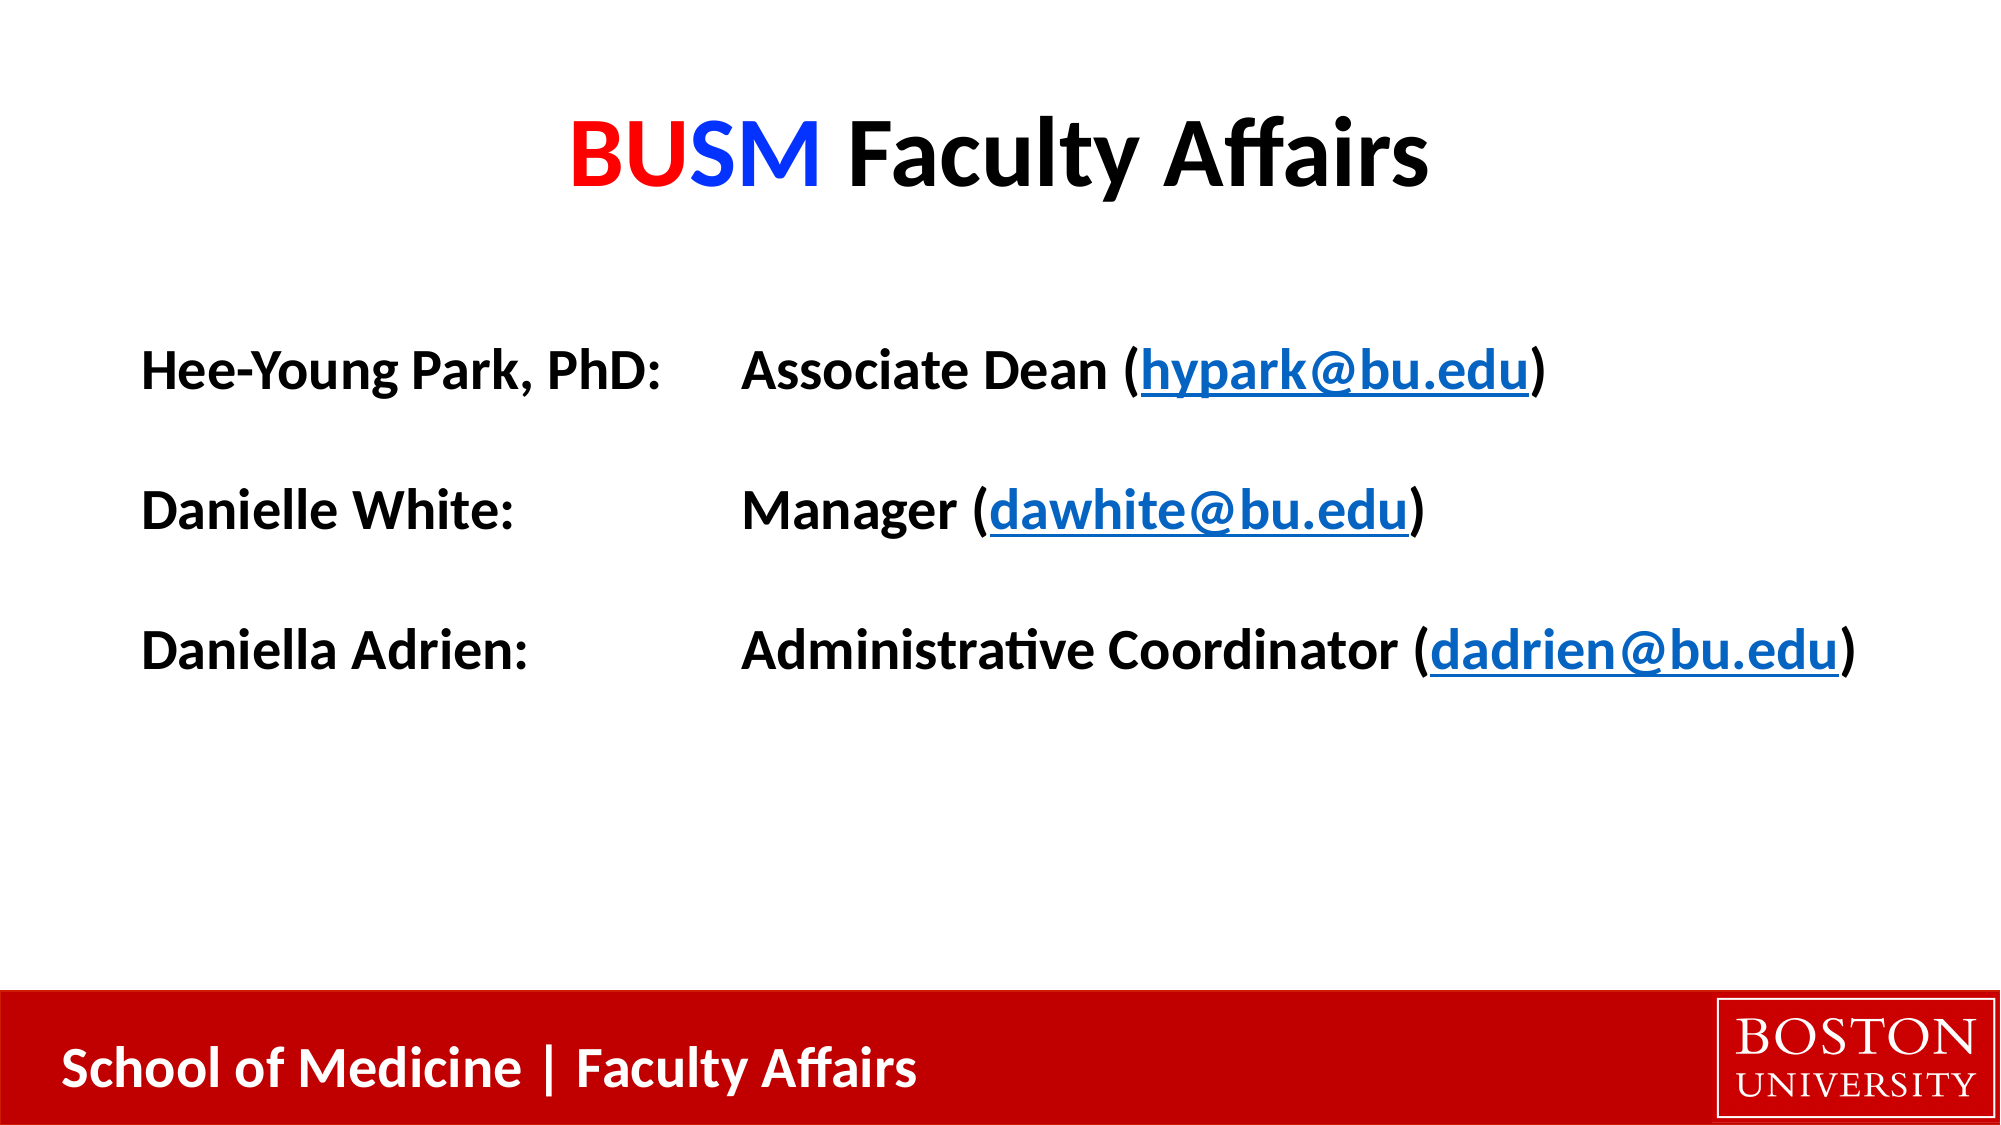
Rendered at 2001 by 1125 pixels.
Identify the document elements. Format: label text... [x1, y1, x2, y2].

text_box [164, 254, 1890, 914]
picture [1712, 993, 2000, 1123]
text_box BUSM Faculty Affairs [553, 79, 1447, 215]
text_box School of Medicine | Faculty Affairs [46, 1021, 1416, 1107]
text_box [0, 990, 2000, 1125]
text_box Hee-Young Park, PhD: Associate Dean (hypark@bu.edu) Danielle White: Manager (dawhite@bu.edu) Daniella Adrien: Administrative Coordinator (dadrien@bu.edu) [126, 324, 1886, 689]
